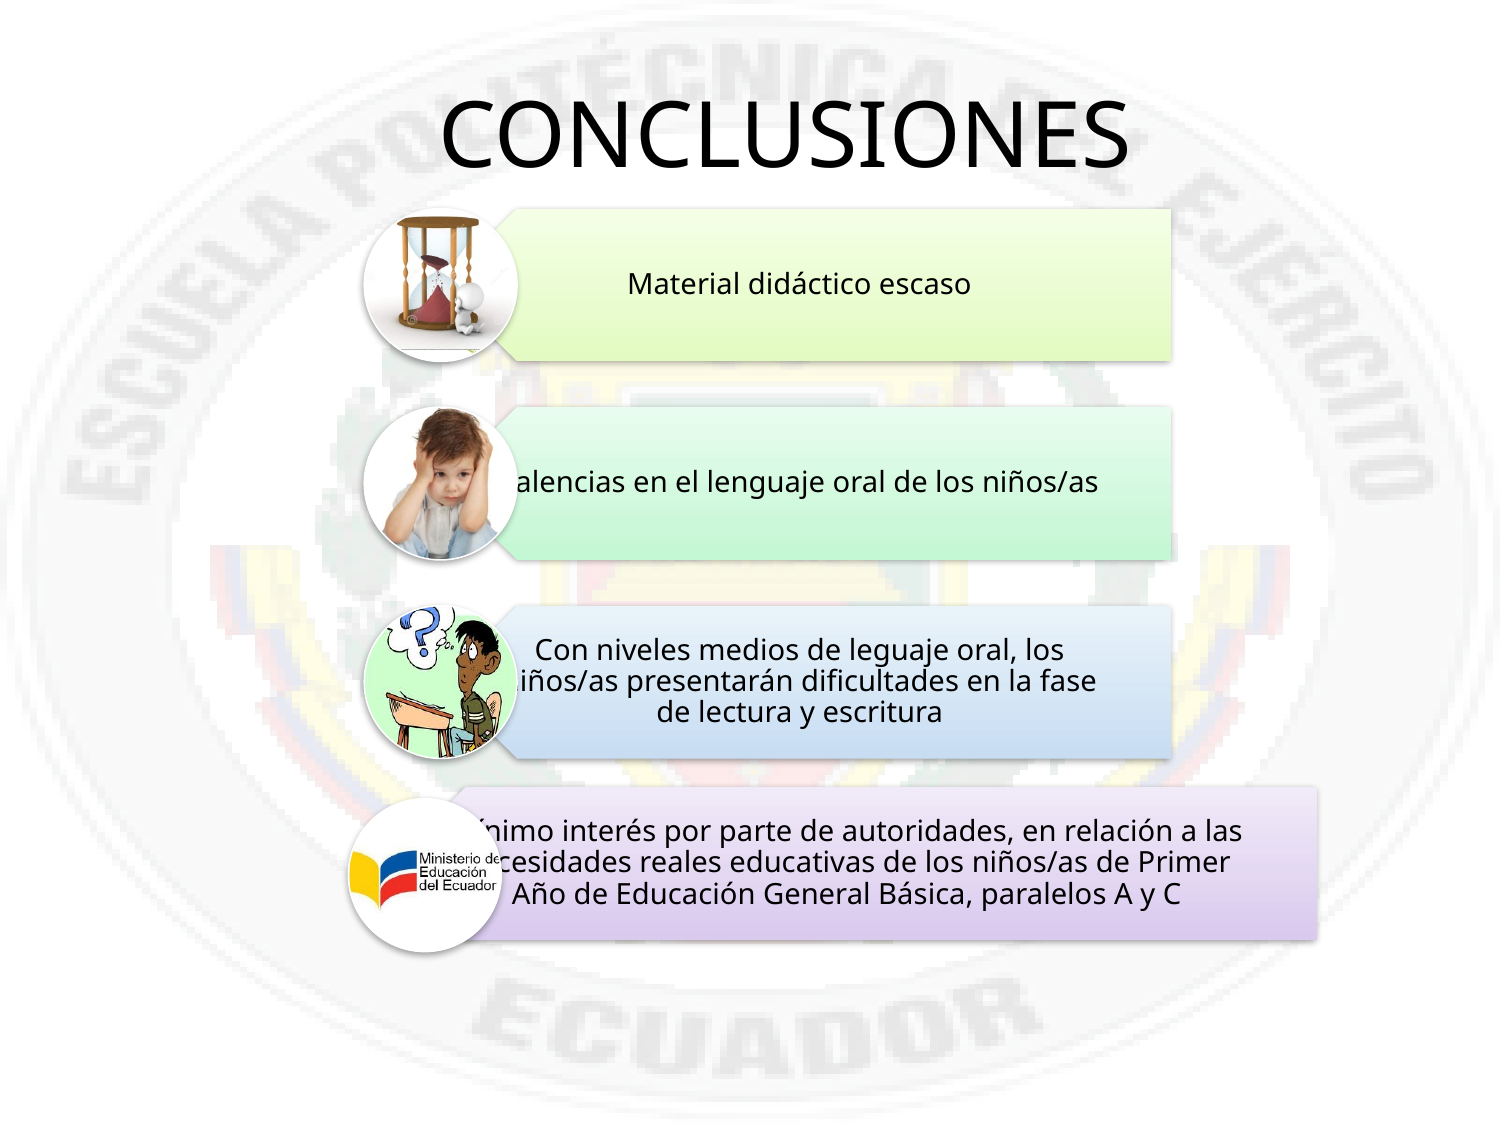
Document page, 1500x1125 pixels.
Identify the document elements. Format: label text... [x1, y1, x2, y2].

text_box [218, 207, 1318, 958]
title CONCLUSIONES [147, 54, 1423, 209]
